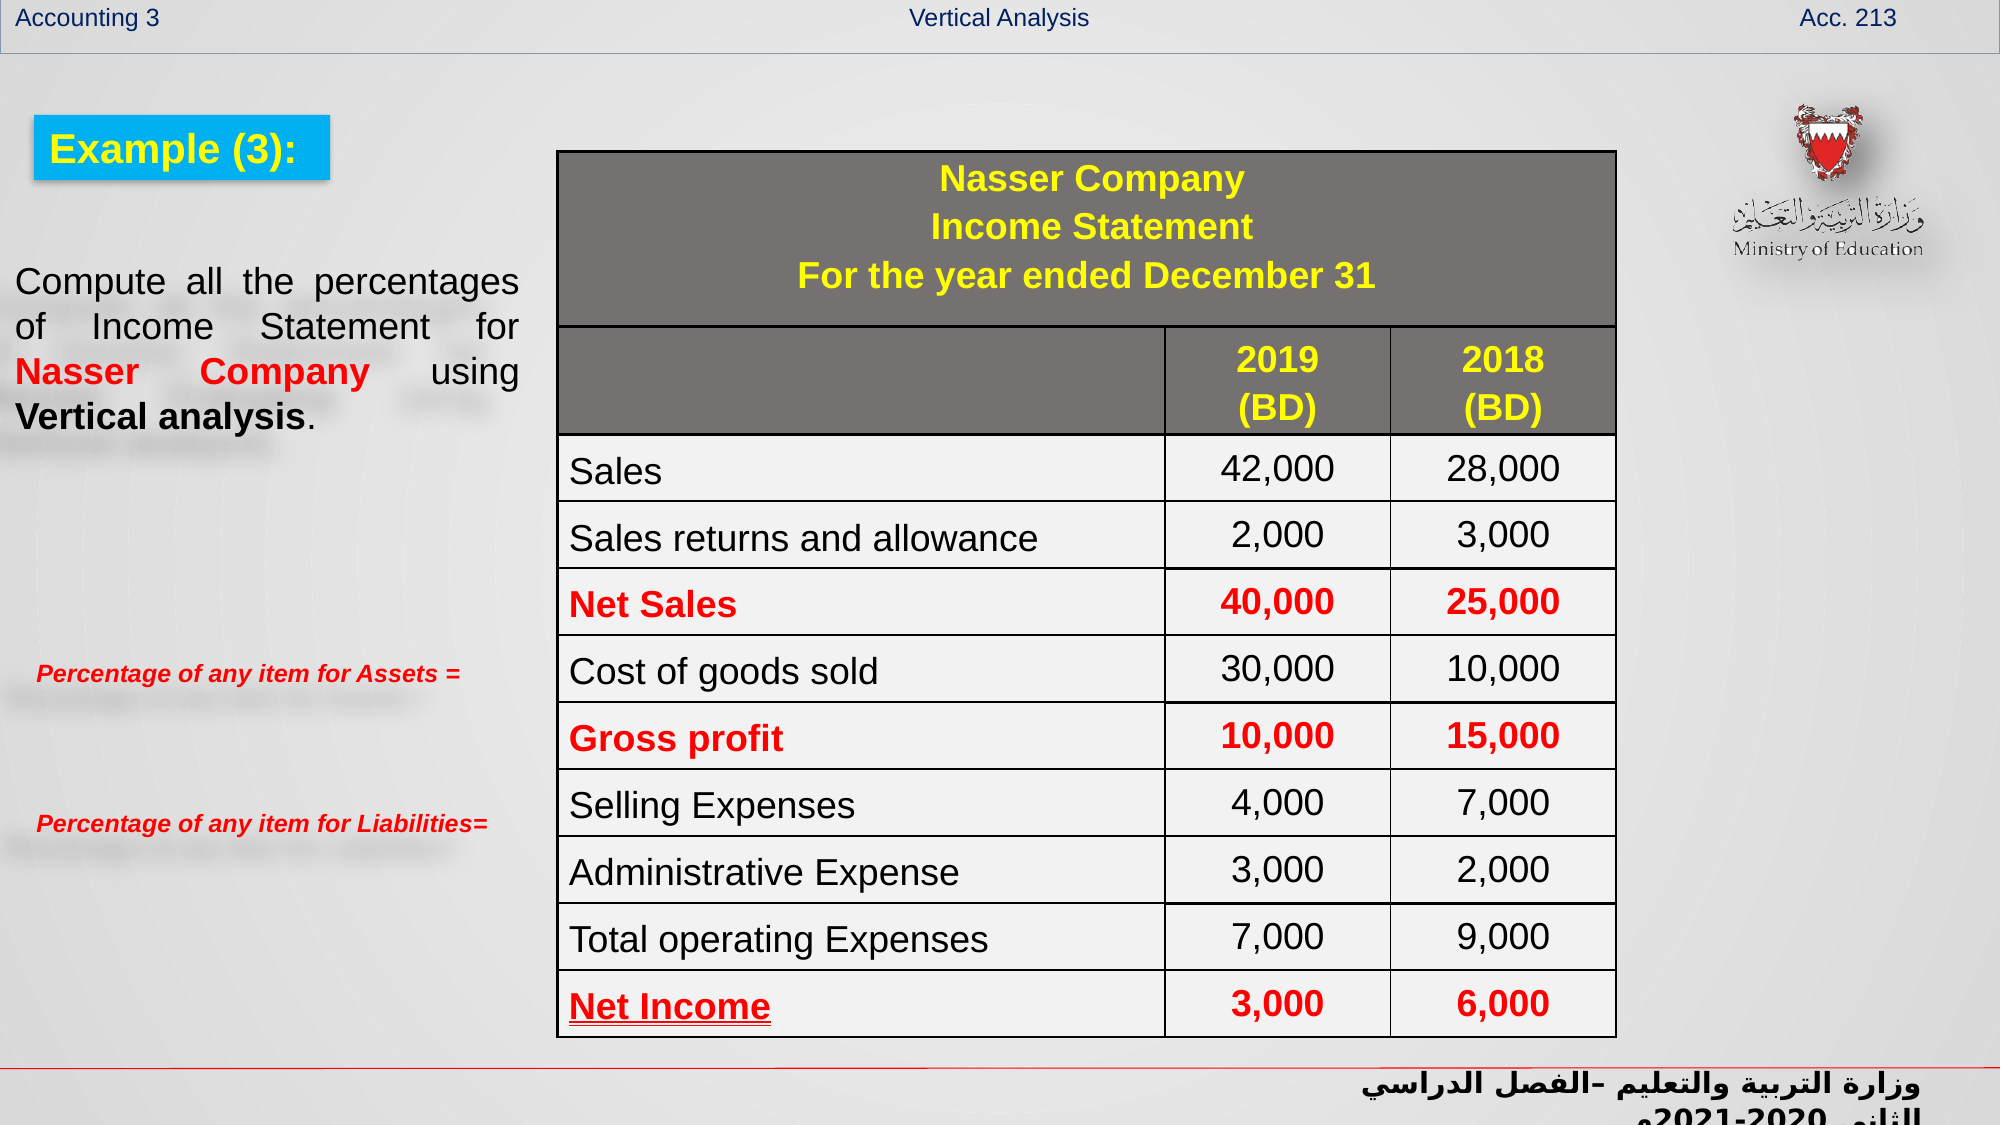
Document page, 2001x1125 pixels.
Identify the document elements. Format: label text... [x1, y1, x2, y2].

table_cell 3,000 [1391, 502, 1615, 567]
table_cell Administrative Expense [559, 837, 1164, 902]
table_cell Total operating Expenses [559, 904, 1164, 969]
table_cell 9,000 [1391, 905, 1615, 969]
table_cell Cost of goods sold [559, 636, 1164, 701]
table_cell 3,000 [1166, 971, 1390, 1036]
table_cell Sales returns and allowance [559, 502, 1164, 567]
table_cell 28,000 [1391, 436, 1615, 500]
table_cell 2,000 [1391, 837, 1615, 902]
table_cell 7,000 [1391, 770, 1615, 835]
table_cell Selling Expenses [559, 770, 1164, 835]
picture [1695, 80, 1966, 289]
table_cell Sales [559, 436, 1164, 500]
table_cell Gross profit [559, 703, 1164, 768]
text_box Example (3): [34, 114, 331, 180]
table_cell 25,000 [1391, 570, 1615, 634]
table_cell 2018 (BD) [1391, 328, 1615, 433]
table_cell Net Sales [559, 569, 1164, 634]
table_cell 42,000 [1166, 436, 1390, 500]
table_cell 4,000 [1166, 770, 1390, 835]
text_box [0, 1067, 2000, 1125]
table_cell 30,000 [1166, 636, 1390, 701]
table_cell 3,000 [1166, 837, 1390, 902]
table_cell 40,000 [1166, 570, 1390, 634]
table_cell 15,000 [1391, 704, 1615, 768]
table_cell 7,000 [1166, 905, 1390, 969]
text_box Accounting 3 Vertical Analysis Acc. 213 [0, 0, 2000, 54]
table_cell 2019 (BD) [1166, 328, 1390, 433]
text_box Compute all the percentages of Income Statement for Nasser Company using Vertical analysis. [0, 250, 535, 445]
table_cell 2,000 [1166, 502, 1390, 567]
table_header Nasser Company Income Statement For the year ended December 31 [559, 153, 1615, 325]
table_cell [559, 328, 1164, 433]
table_cell 6,000 [1391, 971, 1615, 1036]
table_cell 10,000 [1166, 704, 1390, 768]
table_cell Net Income [559, 971, 1164, 1036]
table_cell 10,000 [1391, 636, 1615, 701]
